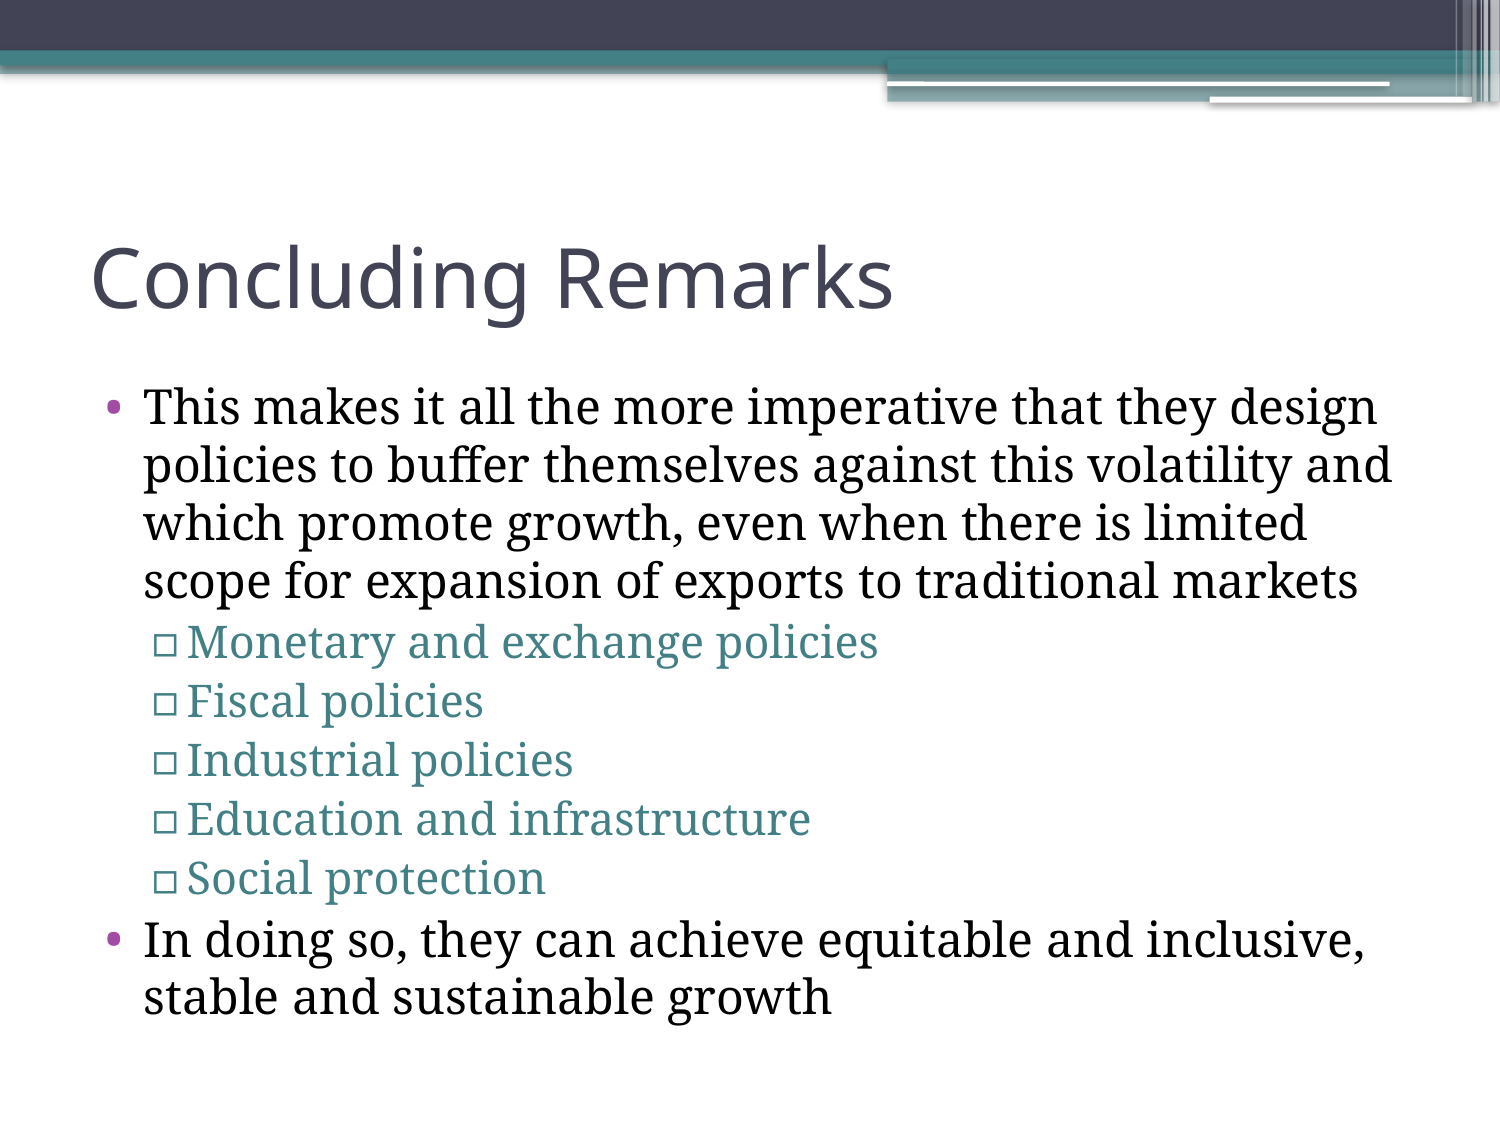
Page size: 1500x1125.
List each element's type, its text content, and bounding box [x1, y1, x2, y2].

list This makes it all the more imperative that they design policies to buffer themselves against this volatility and which promote growth, even when there is limited scope for expansion of exports to traditional markets Monetary and exchange policies Fiscal policies Industrial policies Education and infrastructure Social protection In doing so, they can achieve equitable and inclusive, stable and sustainable growth [75, 368, 1425, 1079]
title Concluding Remarks [75, 187, 1425, 363]
